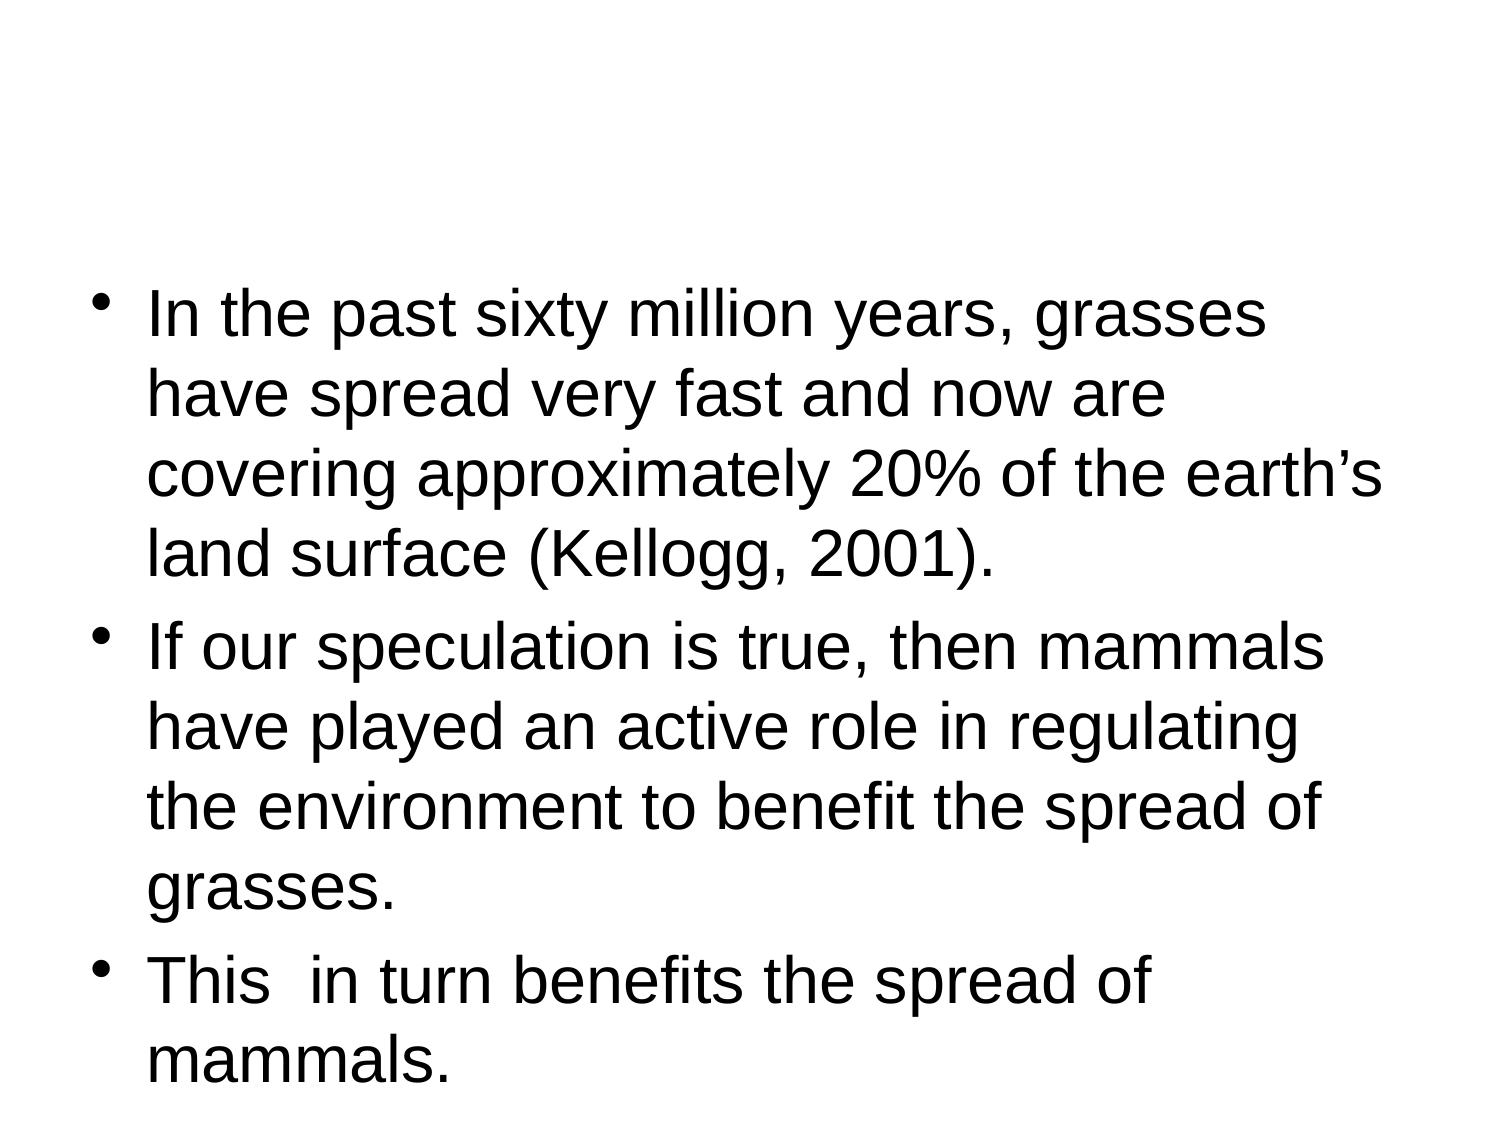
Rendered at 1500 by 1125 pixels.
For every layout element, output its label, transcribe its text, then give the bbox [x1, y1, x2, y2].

list In the past sixty million years, grasses have spread very fast and now are covering approximately 20% of the earth’s land surface (Kellogg, 2001). If our speculation is true, then mammals have played an active role in regulating the environment to benefit the spread of grasses. This in turn benefits the spread of mammals. [75, 262, 1425, 1005]
